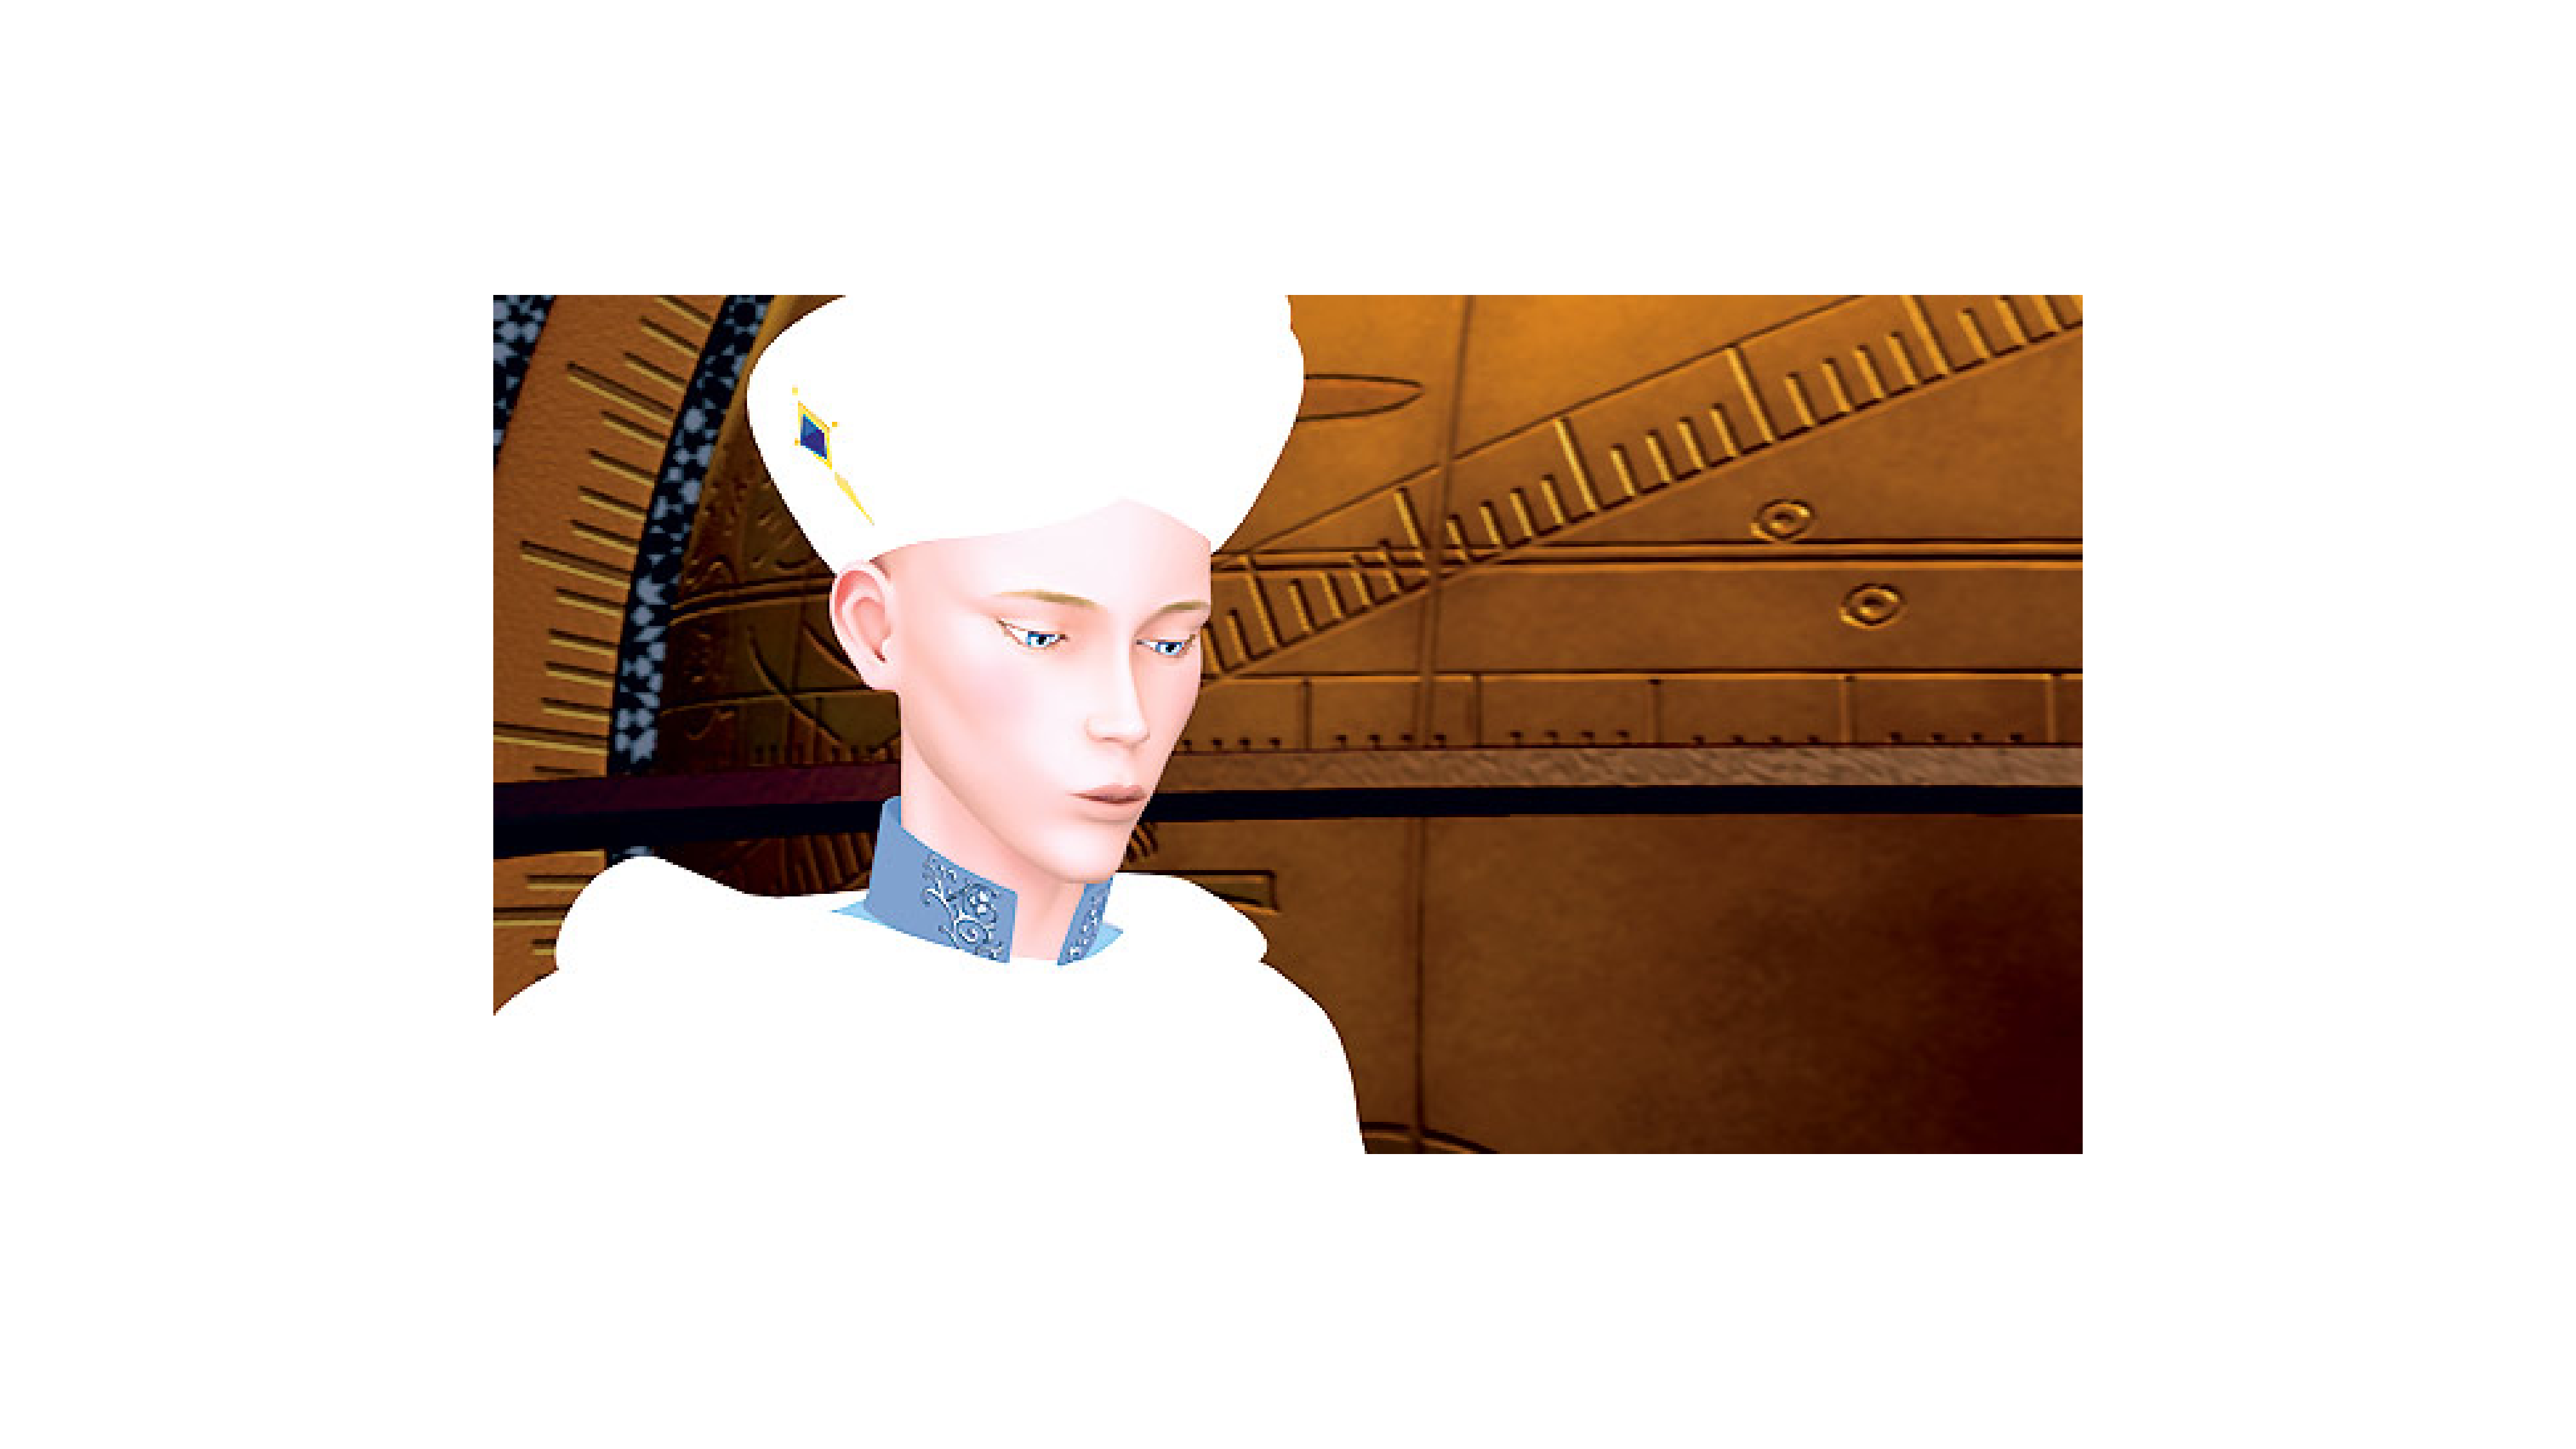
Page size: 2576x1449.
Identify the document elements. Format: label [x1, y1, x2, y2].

picture [493, 295, 2083, 1154]
